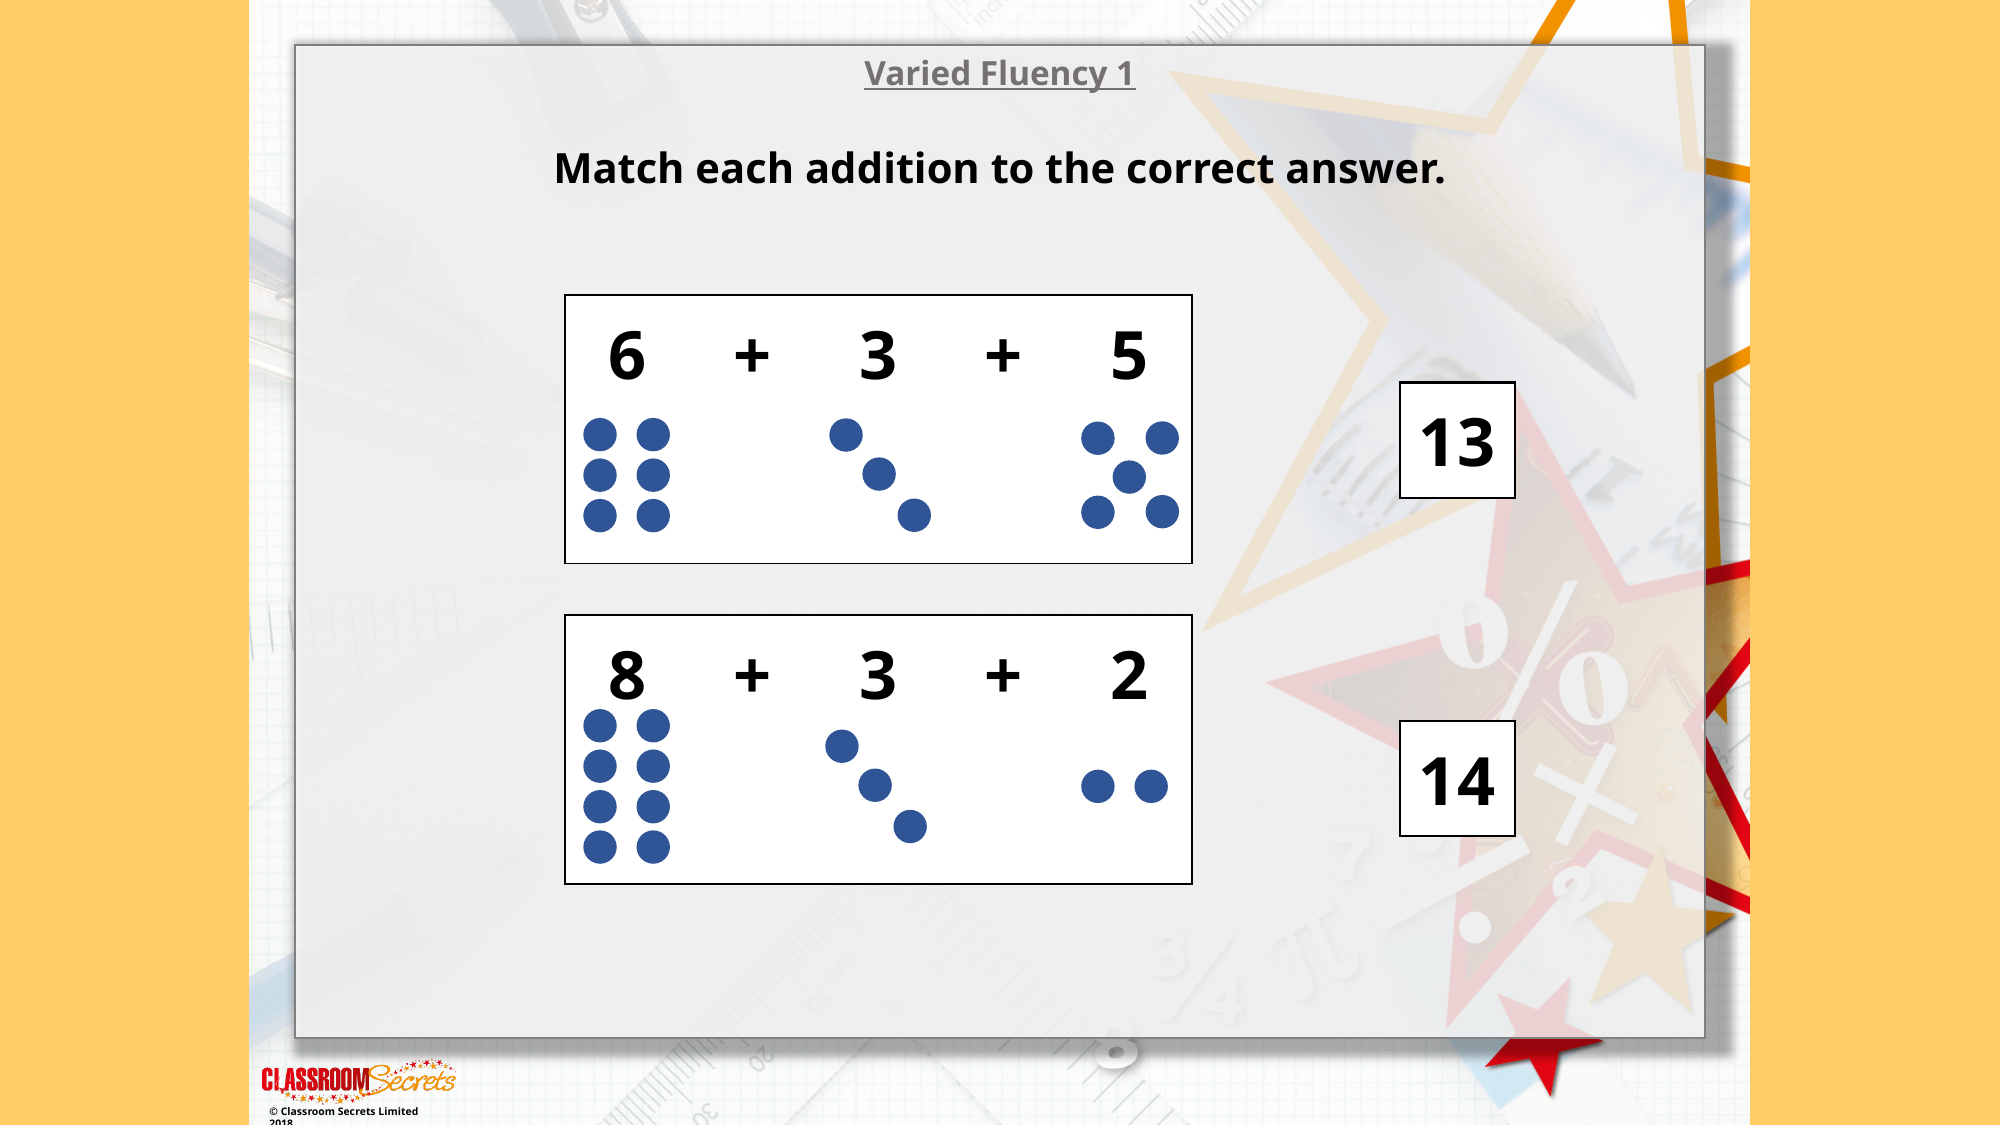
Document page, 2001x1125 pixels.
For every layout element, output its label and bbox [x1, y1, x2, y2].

text_box [830, 419, 930, 531]
text_box [1082, 422, 1178, 528]
text_box [584, 418, 669, 532]
text_box [584, 709, 669, 863]
text_box [1082, 770, 1167, 803]
text_box [826, 730, 926, 843]
picture [249, 0, 1750, 1125]
